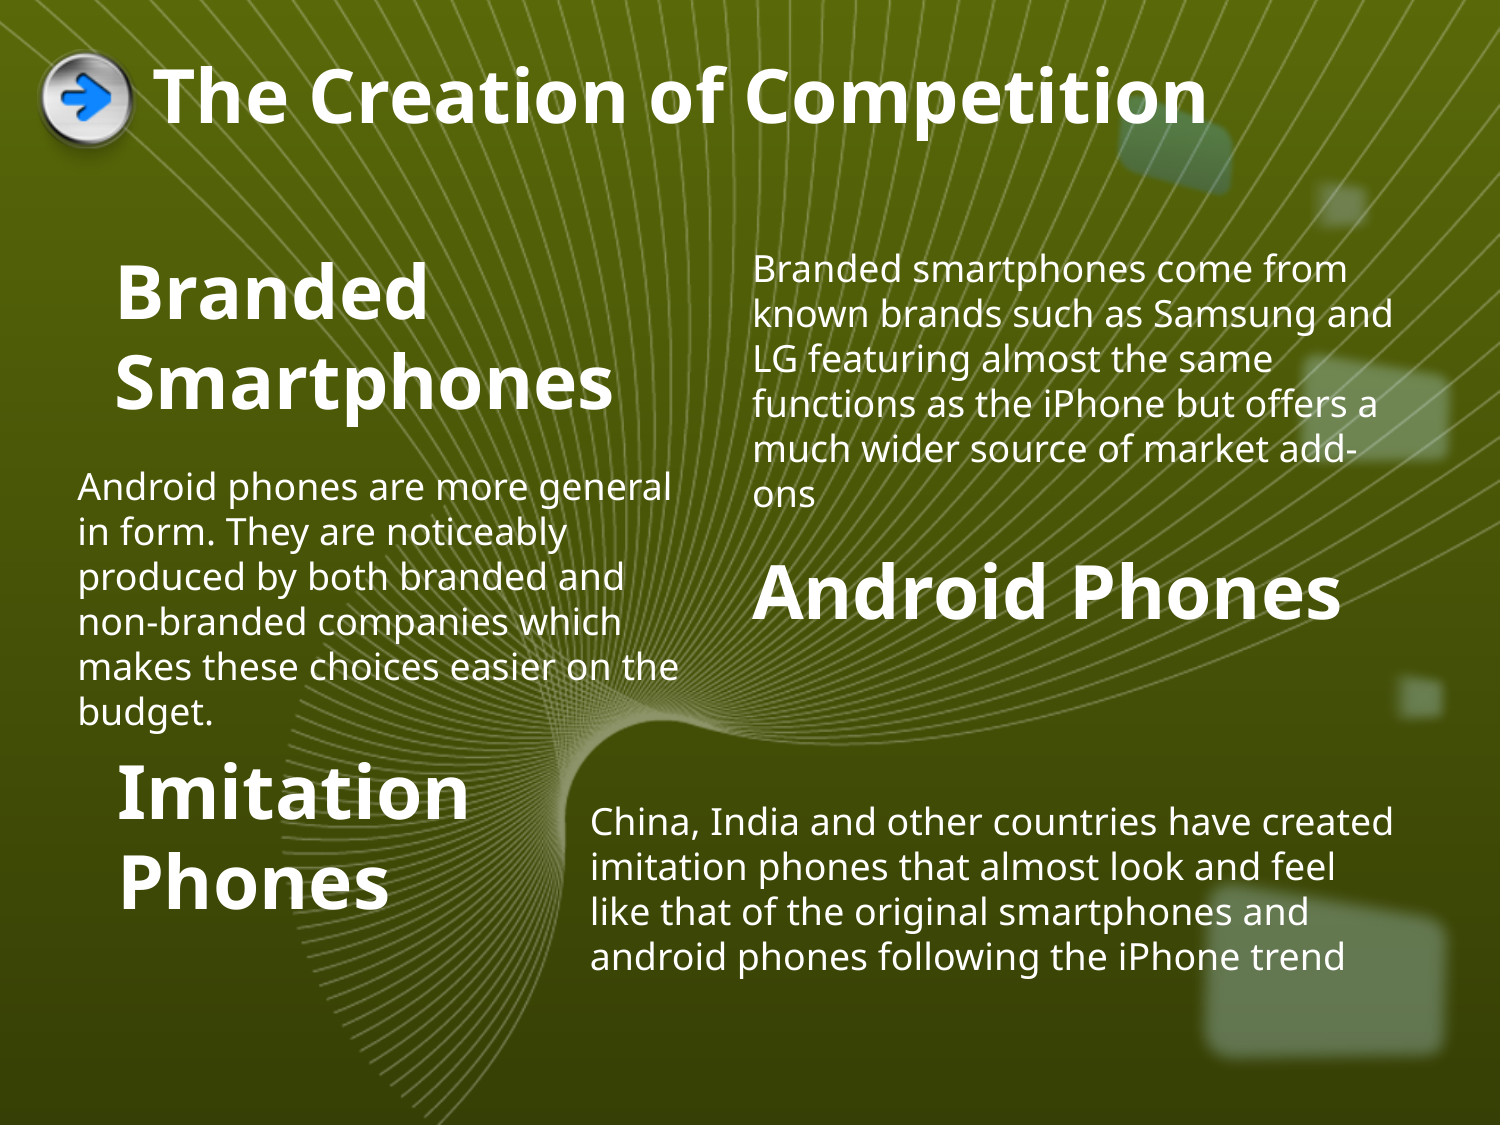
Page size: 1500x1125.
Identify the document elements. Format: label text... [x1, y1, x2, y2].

text_box Android Phones [737, 537, 1413, 643]
text_box Imitation Phones [102, 737, 778, 933]
picture [0, 0, 1500, 1125]
title The Creation of Competition [137, 37, 1425, 150]
text_box Android phones are more general in form. They are noticeably produced by both branded and non-branded companies which makes these choices easier on the budget. [62, 455, 700, 741]
text_box China, India and other countries have created imitation phones that almost look and feel like that of the original smartphones and android phones following the iPhone trend [574, 790, 1413, 986]
text_box Branded smartphones come from known brands such as Samsung and LG featuring almost the same functions as the iPhone but offers a much wider source of market add-ons [737, 237, 1413, 523]
text_box Branded Smartphones [99, 237, 737, 433]
